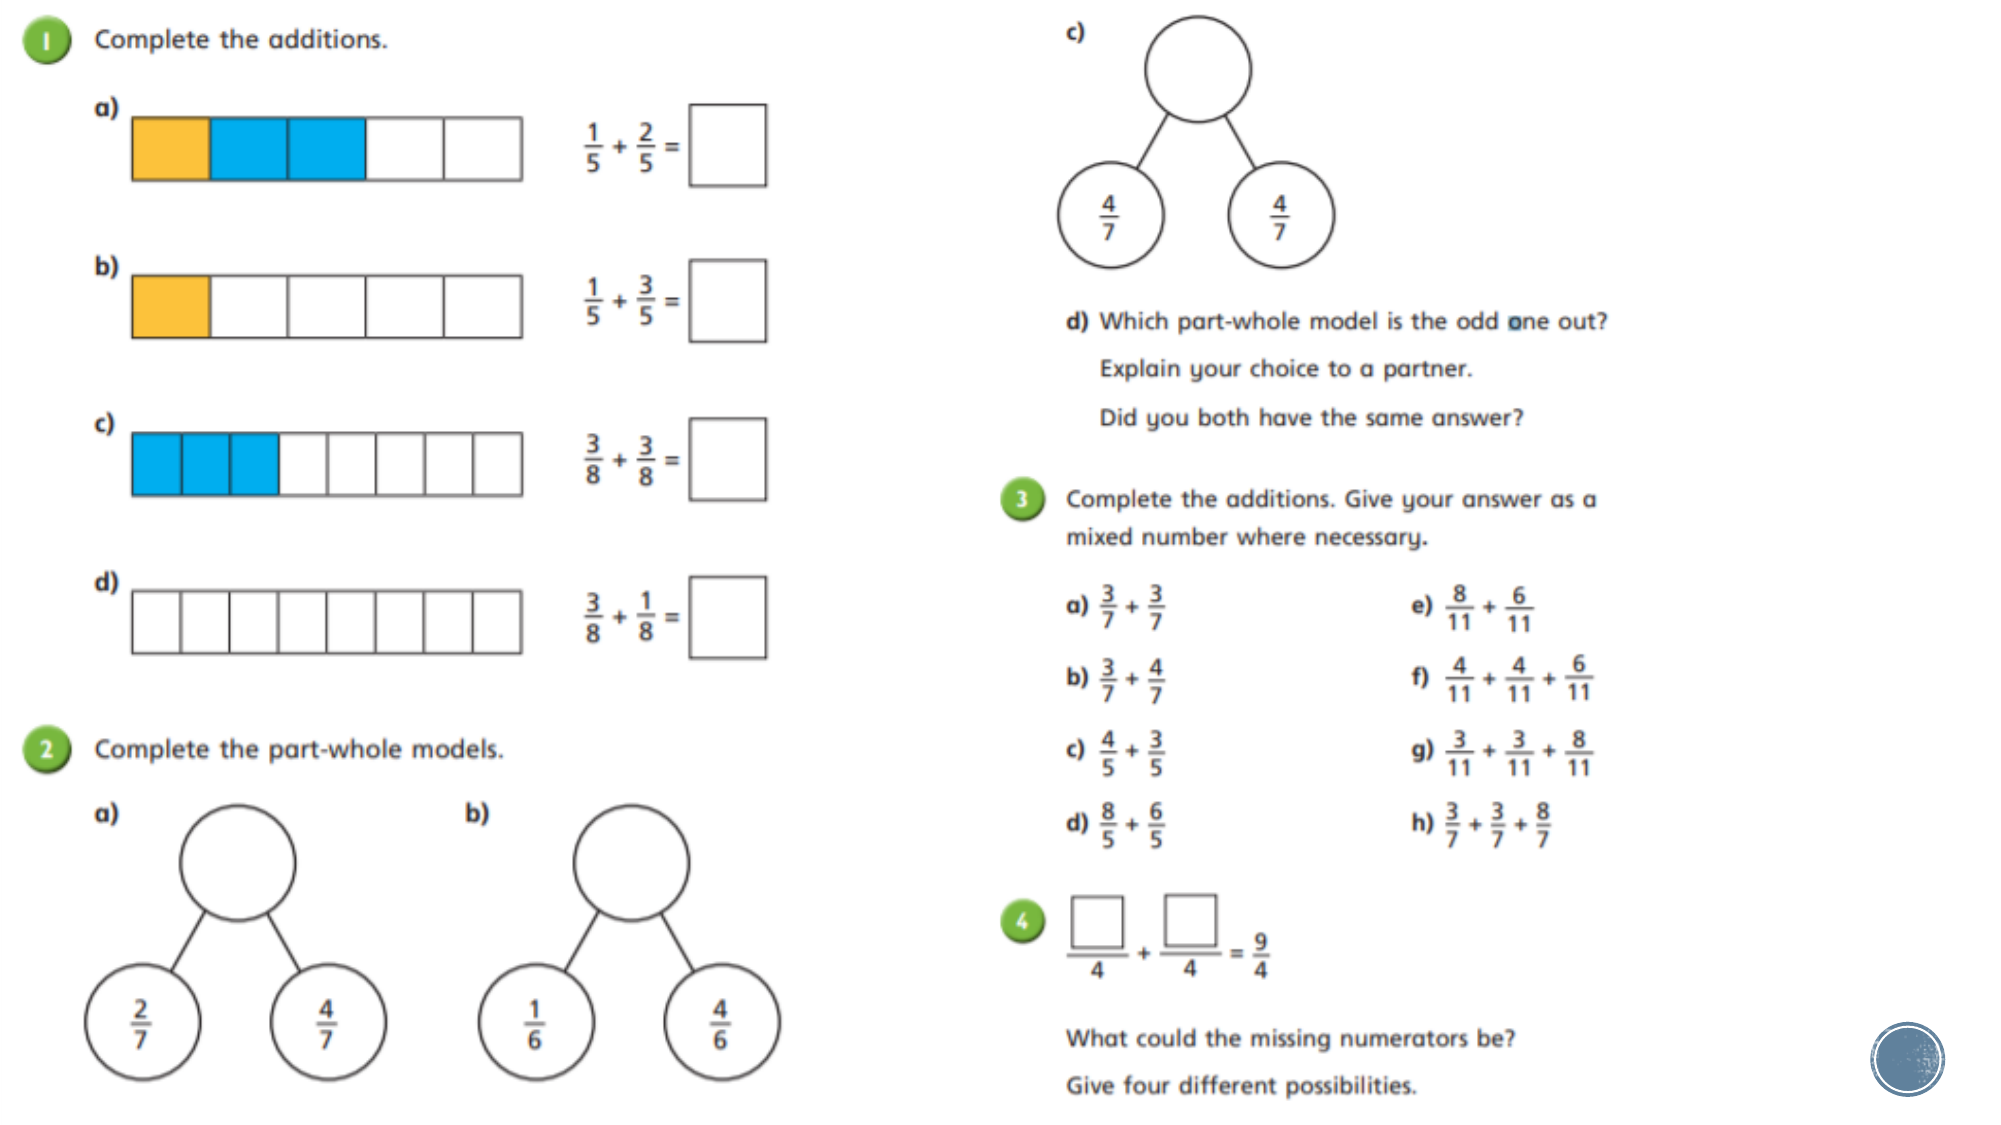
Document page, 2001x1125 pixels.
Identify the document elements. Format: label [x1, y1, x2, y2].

picture [999, 6, 1726, 1118]
picture [0, 0, 829, 1125]
